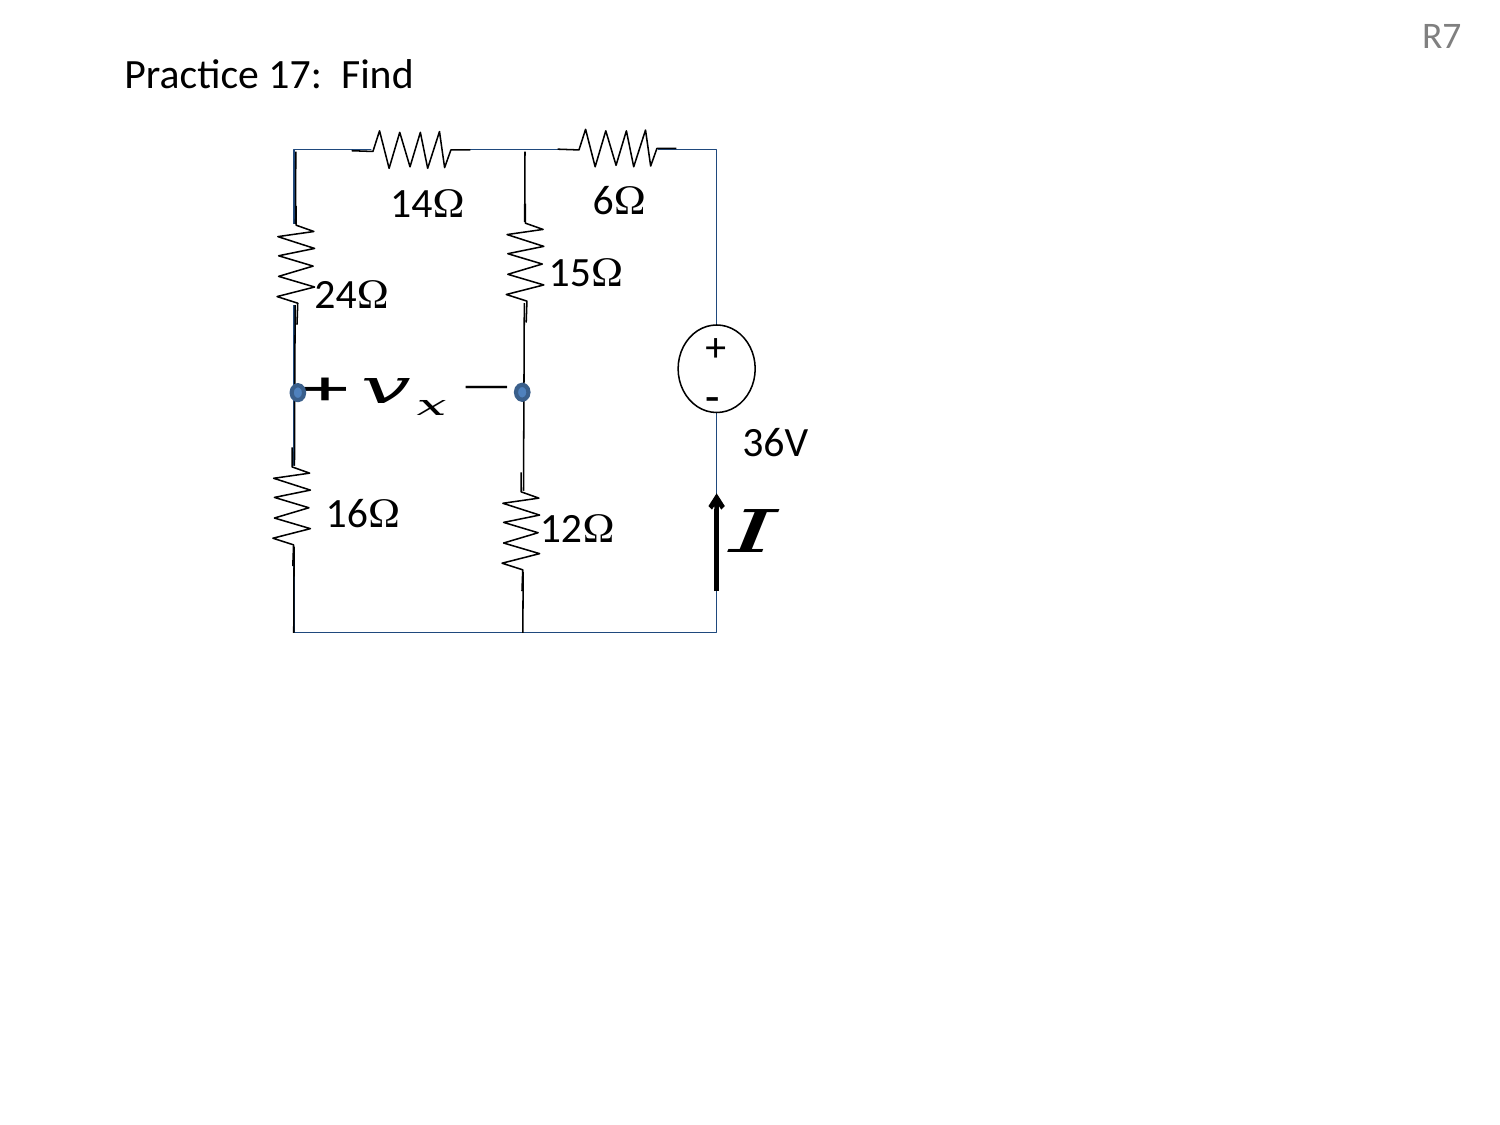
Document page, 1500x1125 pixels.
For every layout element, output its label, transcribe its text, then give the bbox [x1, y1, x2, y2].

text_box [231, 487, 352, 526]
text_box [465, 244, 585, 283]
text_box 15 [533, 237, 638, 302]
text_box R7 [1407, 4, 1477, 64]
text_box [236, 246, 356, 285]
text_box 36V [727, 407, 824, 473]
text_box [557, 129, 677, 167]
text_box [677, 312, 756, 429]
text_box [351, 130, 471, 169]
text_box 24 [301, 259, 404, 325]
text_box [293, 151, 297, 244]
text_box [301, 383, 307, 402]
text_box 6 [577, 174, 661, 230]
text_box [513, 384, 517, 400]
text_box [522, 560, 526, 634]
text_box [522, 291, 526, 511]
text_box [293, 149, 717, 633]
text_box 12 [539, 493, 630, 559]
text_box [461, 512, 581, 551]
text_box 14 [375, 167, 480, 233]
text_box 16 [310, 478, 416, 544]
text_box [293, 535, 297, 634]
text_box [293, 291, 297, 486]
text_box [522, 151, 526, 242]
